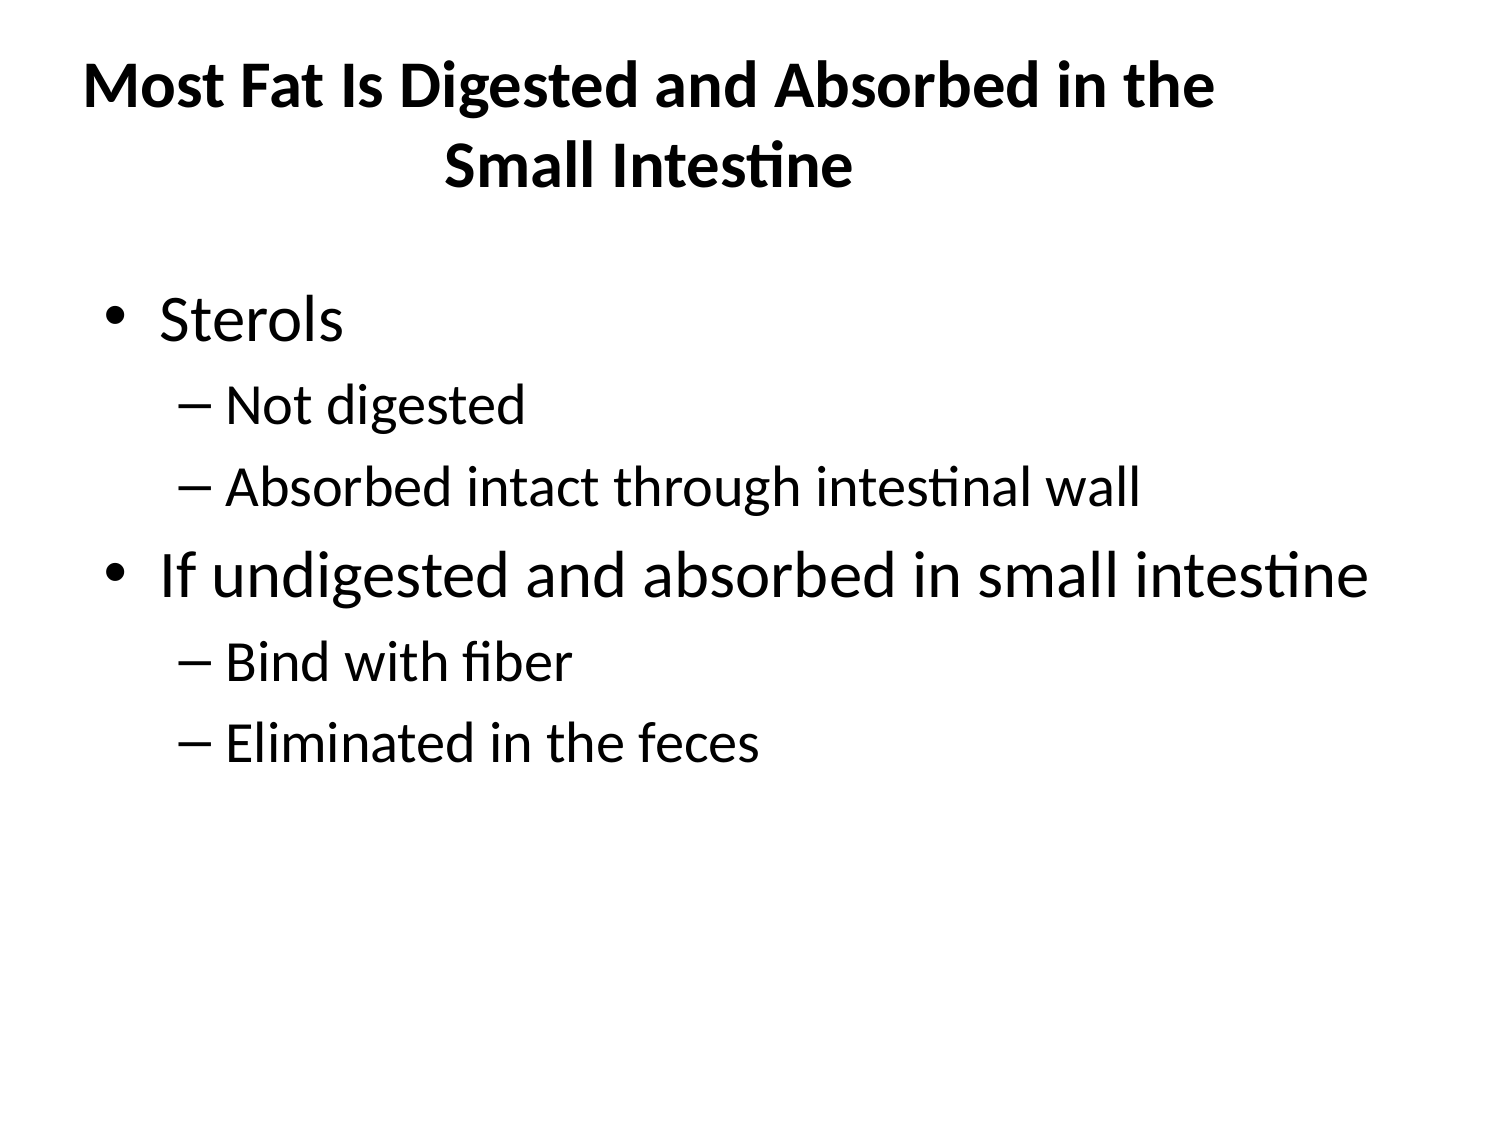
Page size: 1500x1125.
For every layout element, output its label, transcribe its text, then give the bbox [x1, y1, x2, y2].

list Sterols Not digested Absorbed intact through intestinal wall If undigested and absorbed in small intestine Bind with fiber Eliminated in the feces [88, 267, 1462, 1070]
title Most Fat Is Digested and Absorbed in the Small Intestine [9, 43, 1291, 199]
